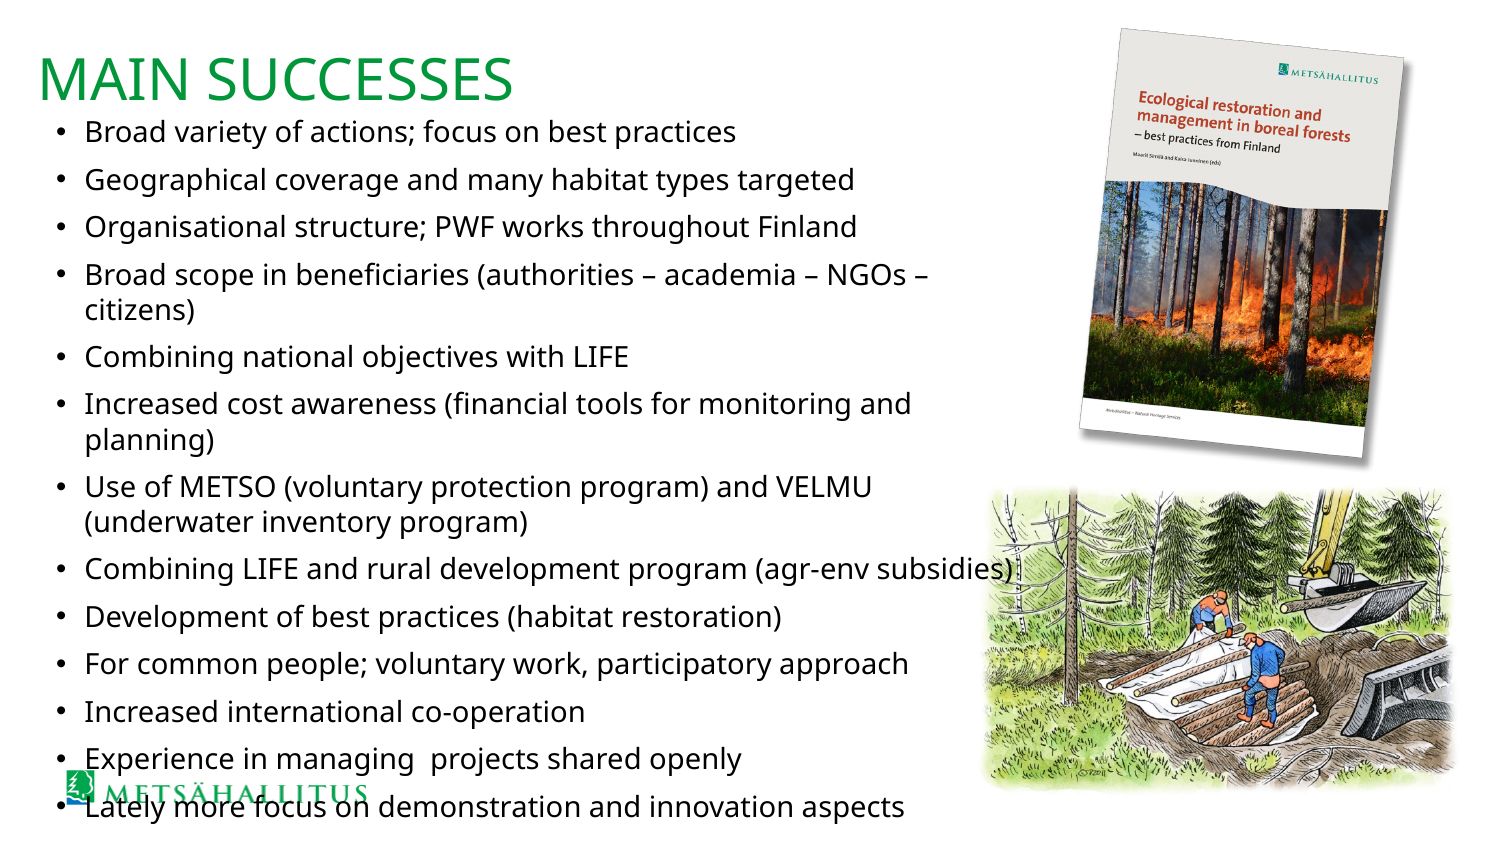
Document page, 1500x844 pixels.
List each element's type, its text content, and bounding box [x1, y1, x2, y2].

text_box Broad variety of actions; focus on best practices Geographical coverage and many habitat types targeted Organisational structure; PWF works throughout Finland Broad scope in beneficiaries (authorities – academia – NGOs – citizens) Combining national objectives with LIFE Increased cost awareness (financial tools for monitoring and planning) Use of METSO (voluntary protection program) and VELMU (underwater inventory program) Combining LIFE and rural development program (agr-env subsidies) Development of best practices (habitat restoration) For common people; voluntary work, participatory approach Increased international co-operation Experience in managing projects shared openly Lately more focus on demonstration and innovation aspects [41, 106, 1058, 844]
picture [972, 26, 1473, 807]
text_box MAIN SUCCESSES [22, 34, 530, 120]
